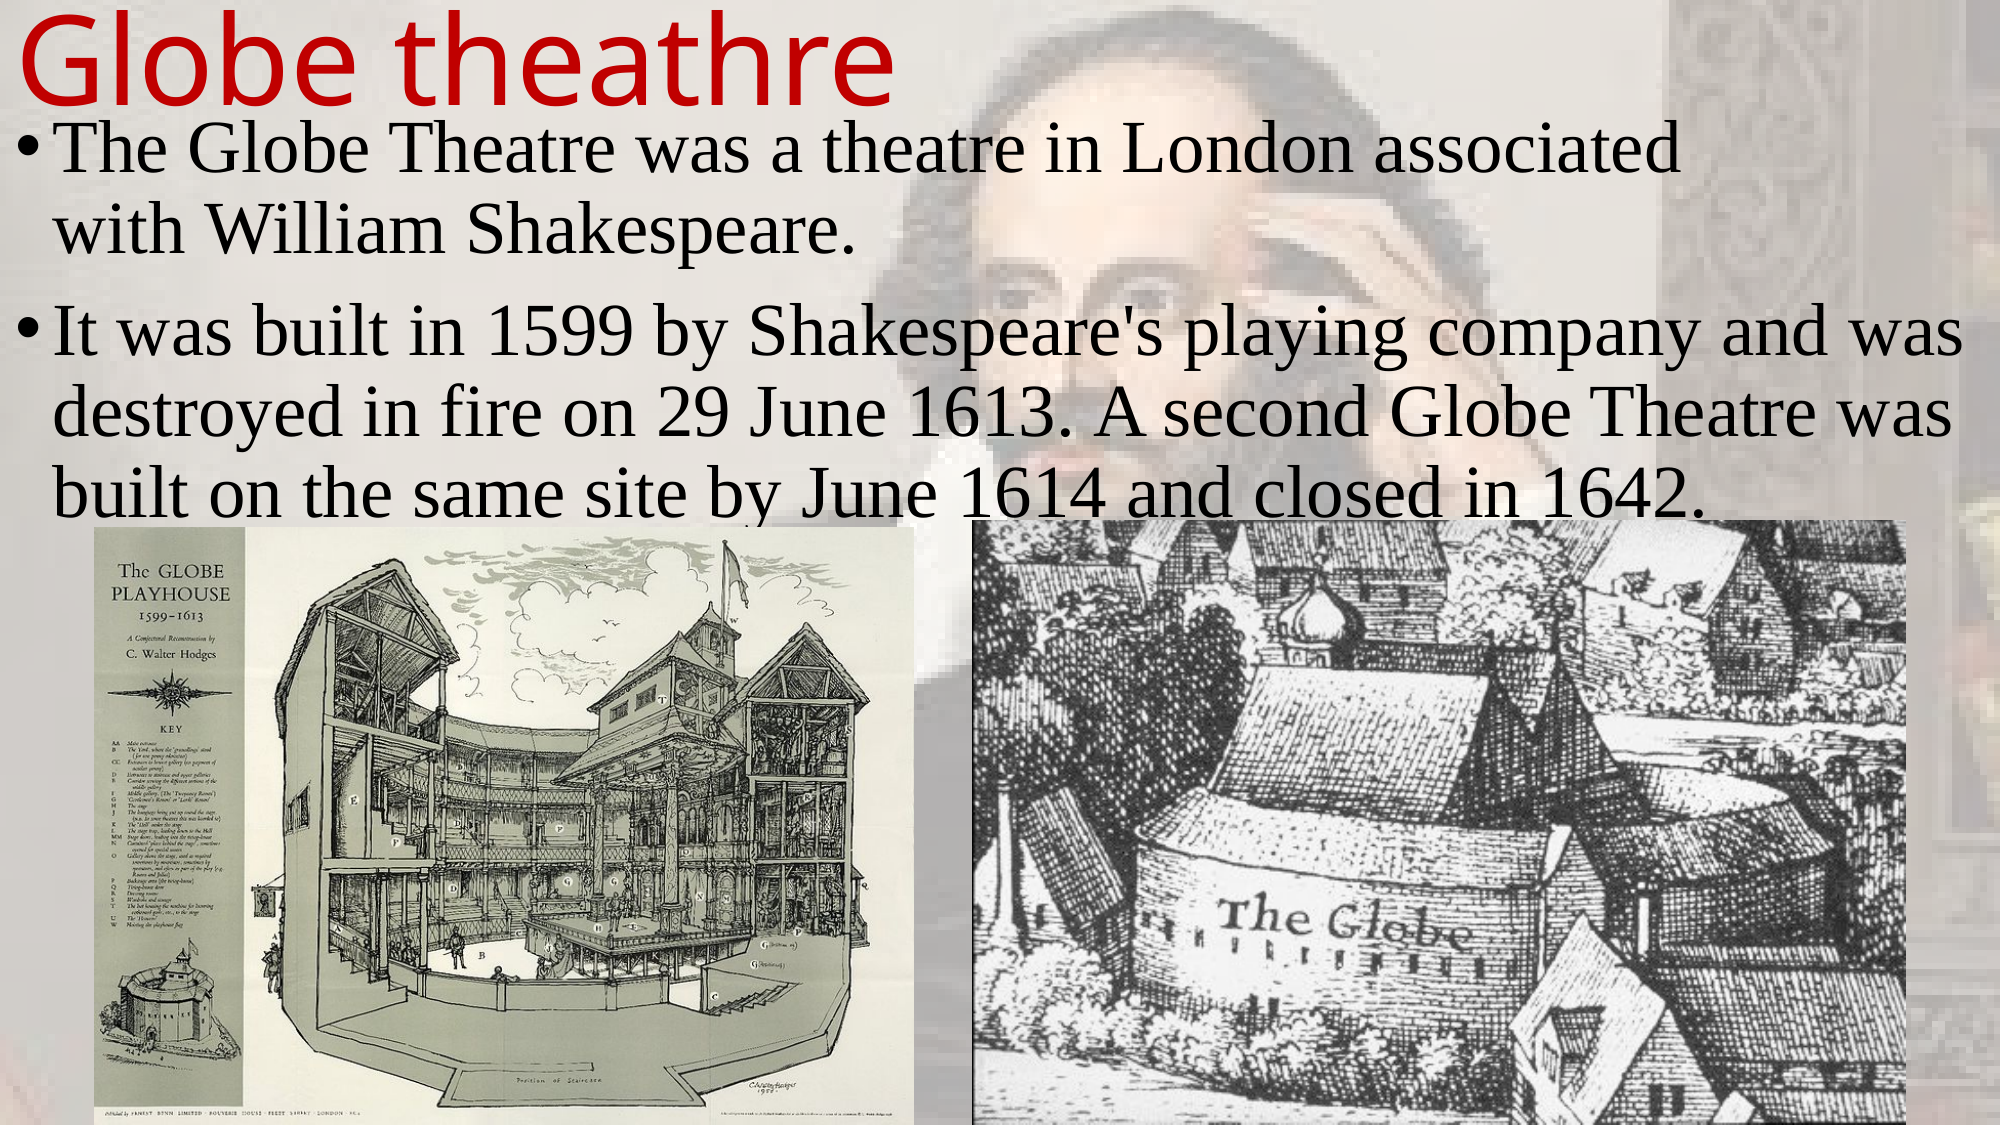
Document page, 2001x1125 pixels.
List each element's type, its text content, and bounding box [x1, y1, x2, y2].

title Globe theathre [0, 0, 1715, 100]
picture [972, 520, 1906, 1125]
list The Globe Theatre was a theatre in London associated with William Shakespeare. It was built in 1599 by Shakespeare's playing company and was destroyed in fire on 29 June 1613. A second Globe Theatre was built on the same site by June 1614 and closed in 1642. [0, 100, 2000, 814]
picture [94, 527, 914, 1125]
